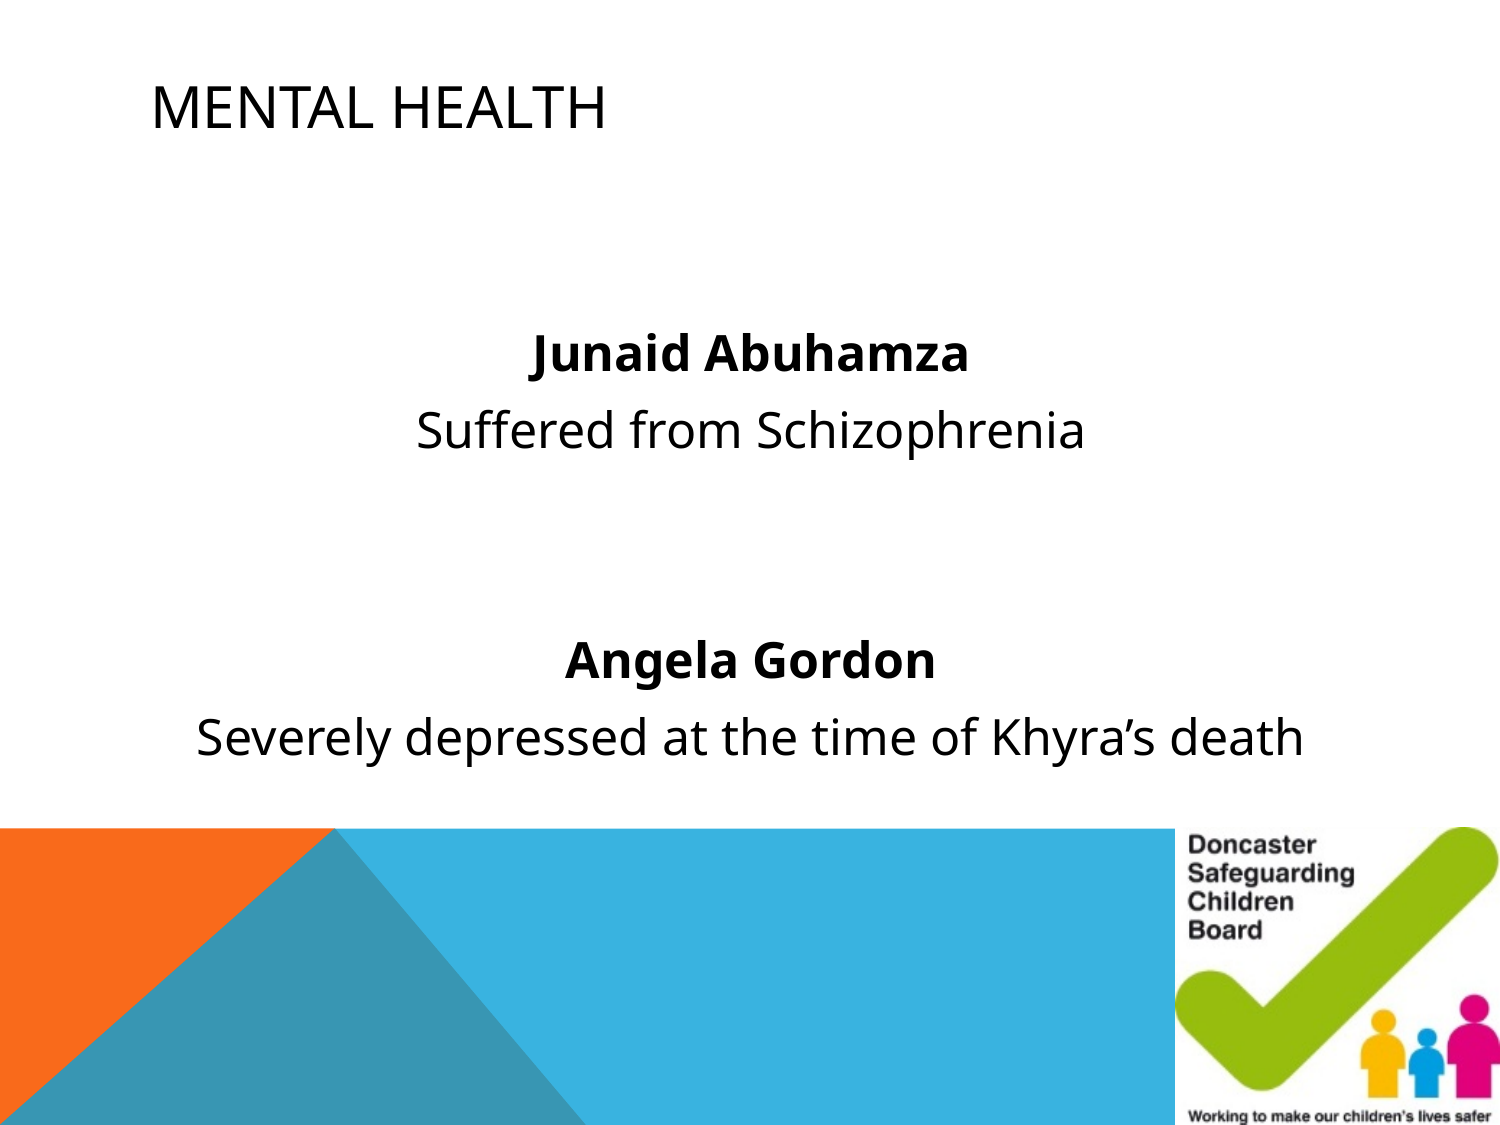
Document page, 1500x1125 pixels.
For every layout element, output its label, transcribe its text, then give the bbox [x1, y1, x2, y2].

list Junaid Abuhamza Suffered from Schizophrenia Angela Gordon Severely depressed at the time of Khyra’s death [76, 160, 1427, 835]
title Mental Health [135, 60, 1369, 150]
picture [1174, 827, 1500, 1125]
